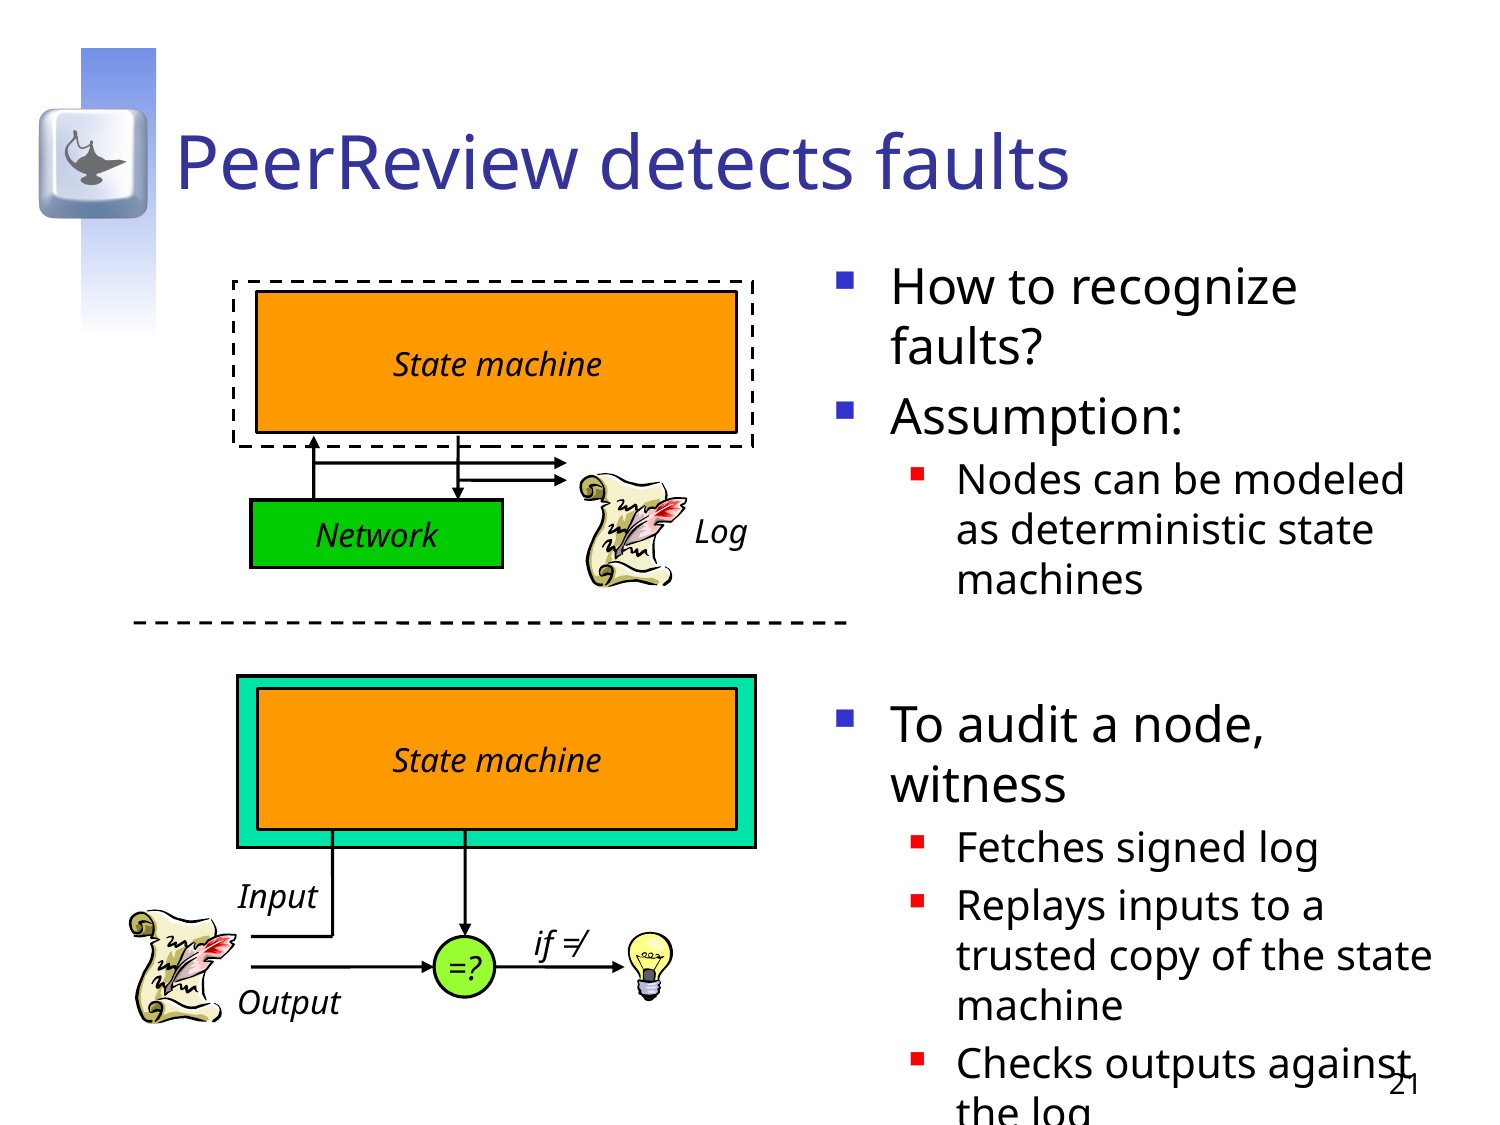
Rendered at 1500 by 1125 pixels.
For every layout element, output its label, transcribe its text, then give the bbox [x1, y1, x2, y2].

text_box =? [434, 936, 495, 998]
text_box Output [241, 974, 356, 1030]
list How to recognize faults? Assumption: Nodes can be modeled as deterministic state machines To audit a node, witness Fetches signed log Replays inputs to a trusted copy of the state machine Checks outputs against the log [819, 246, 1461, 1033]
text_box [313, 456, 567, 470]
text_box Log [693, 503, 764, 558]
text_box [237, 676, 756, 848]
picture [128, 908, 238, 1026]
text_box [458, 474, 567, 487]
text_box [451, 464, 465, 500]
text_box [233, 281, 753, 447]
text_box [596, 960, 621, 974]
text_box Input [223, 867, 333, 923]
slide_number 21 [1125, 1037, 1438, 1113]
title PeerReview detects faults [159, 50, 1438, 213]
picture [579, 472, 689, 589]
text_box [307, 435, 320, 462]
text_box [250, 960, 435, 974]
text_box State machine [257, 688, 737, 830]
text_box [458, 830, 472, 936]
picture [38, 108, 149, 220]
text_box Network [250, 500, 503, 568]
picture [626, 930, 675, 1003]
text_box if ≠ [519, 914, 596, 970]
text_box State machine [378, 336, 618, 391]
text_box [256, 291, 737, 433]
